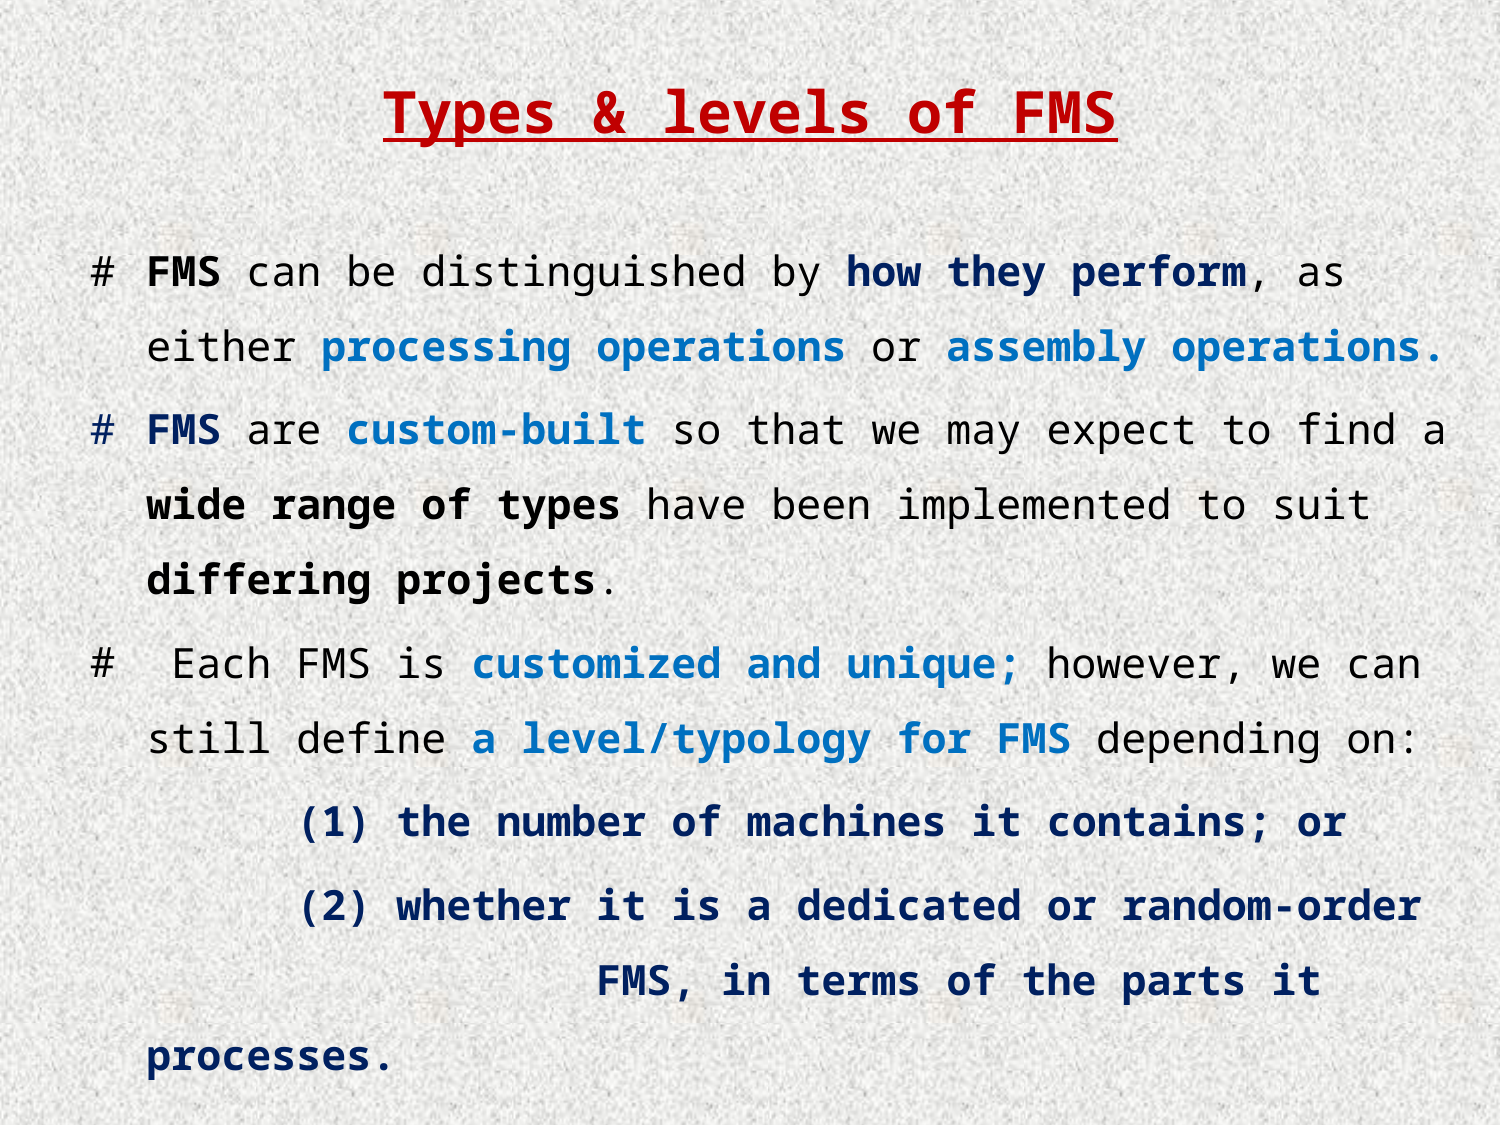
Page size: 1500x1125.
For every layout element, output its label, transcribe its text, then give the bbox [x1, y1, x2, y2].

picture [0, 0, 1500, 1125]
list FMS can be distinguished by how they perform, as either processing operations or assembly operations. FMS are custom-built so that we may expect to find a wide range of types have been implemented to suit differing projects. Each FMS is customized and unique; however, we can still define a level/typology for FMS depending on: (1) the number of machines it contains; or (2) whether it is a dedicated or random-order FMS, in terms of the parts it processes. [75, 212, 1500, 1125]
title Types & levels of FMS [75, 45, 1425, 175]
